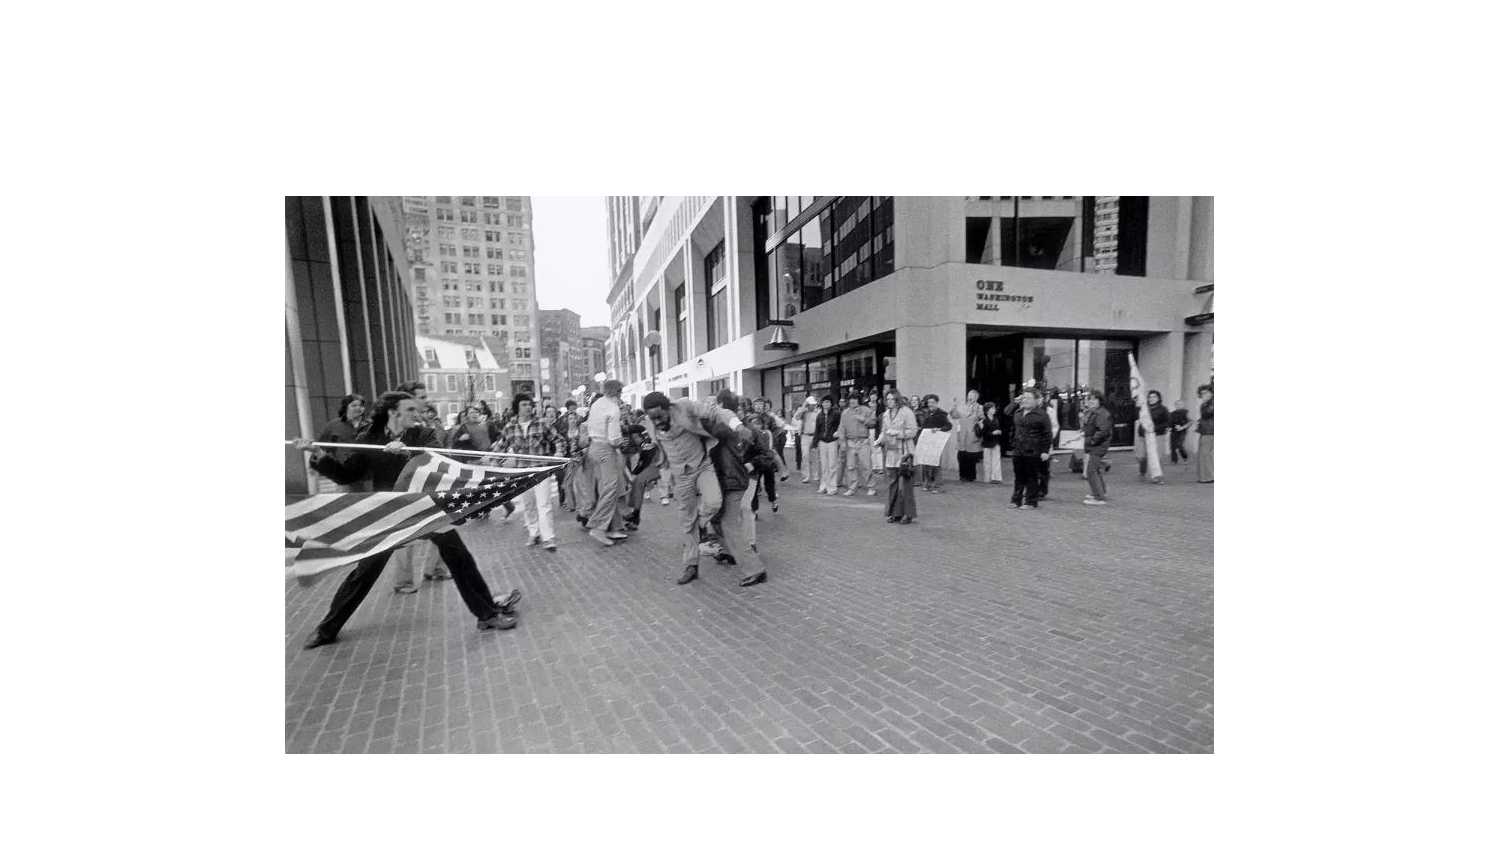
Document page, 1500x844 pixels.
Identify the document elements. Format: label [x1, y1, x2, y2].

list [285, 196, 1215, 754]
